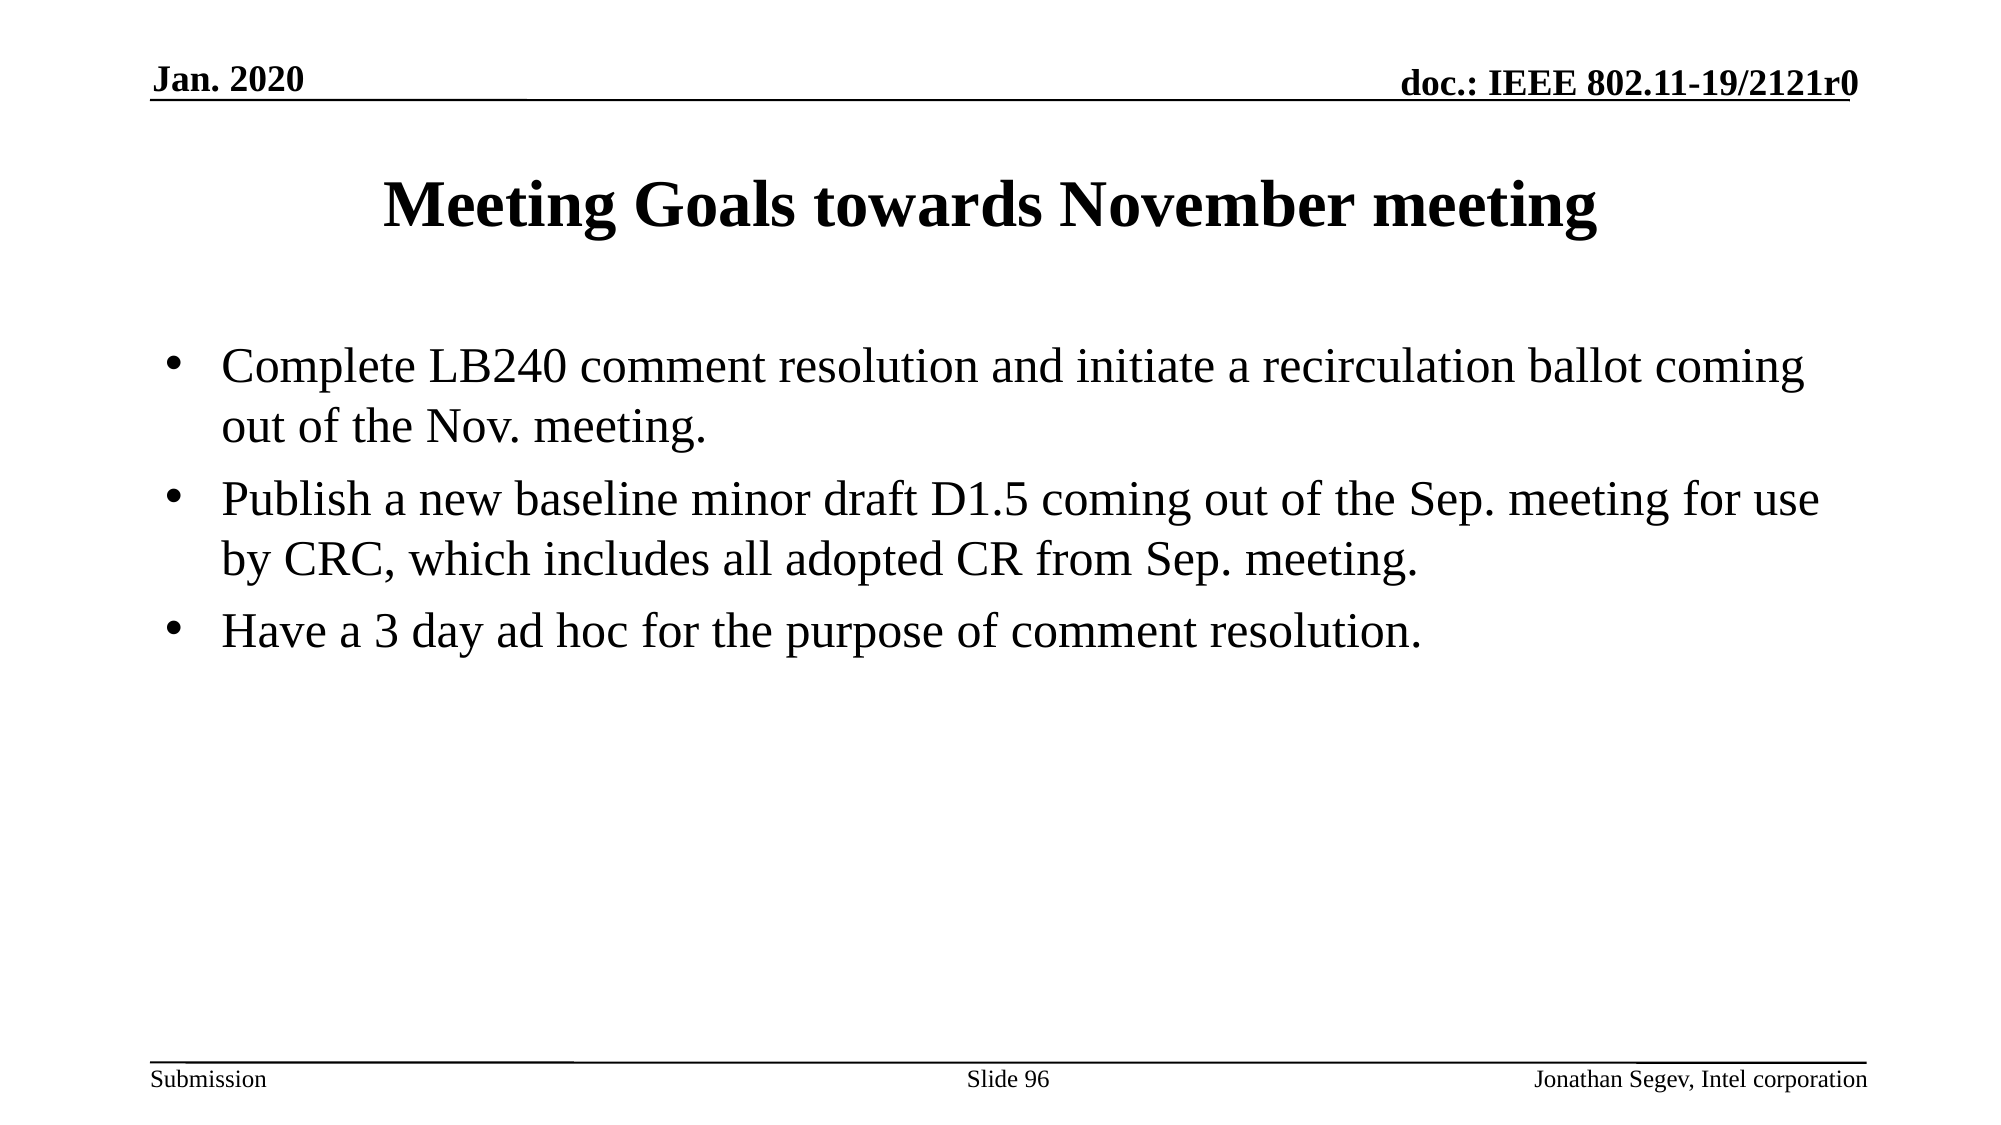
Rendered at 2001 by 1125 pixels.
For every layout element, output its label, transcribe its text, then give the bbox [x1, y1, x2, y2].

list Complete LB240 comment resolution and initiate a recirculation ballot coming out of the Nov. meeting. Publish a new baseline minor draft D1.5 coming out of the Sep. meeting for use by CRC, which includes all adopted CR from Sep. meeting. Have a 3 day ad hoc for the purpose of comment resolution. [149, 324, 1850, 1000]
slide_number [152, 54, 563, 100]
slide_number Slide 96 [950, 1061, 1067, 1123]
title Meeting Goals towards November meeting [149, 112, 1850, 288]
footer Jonathan Segev, Intel corporation [1171, 1061, 1869, 1093]
